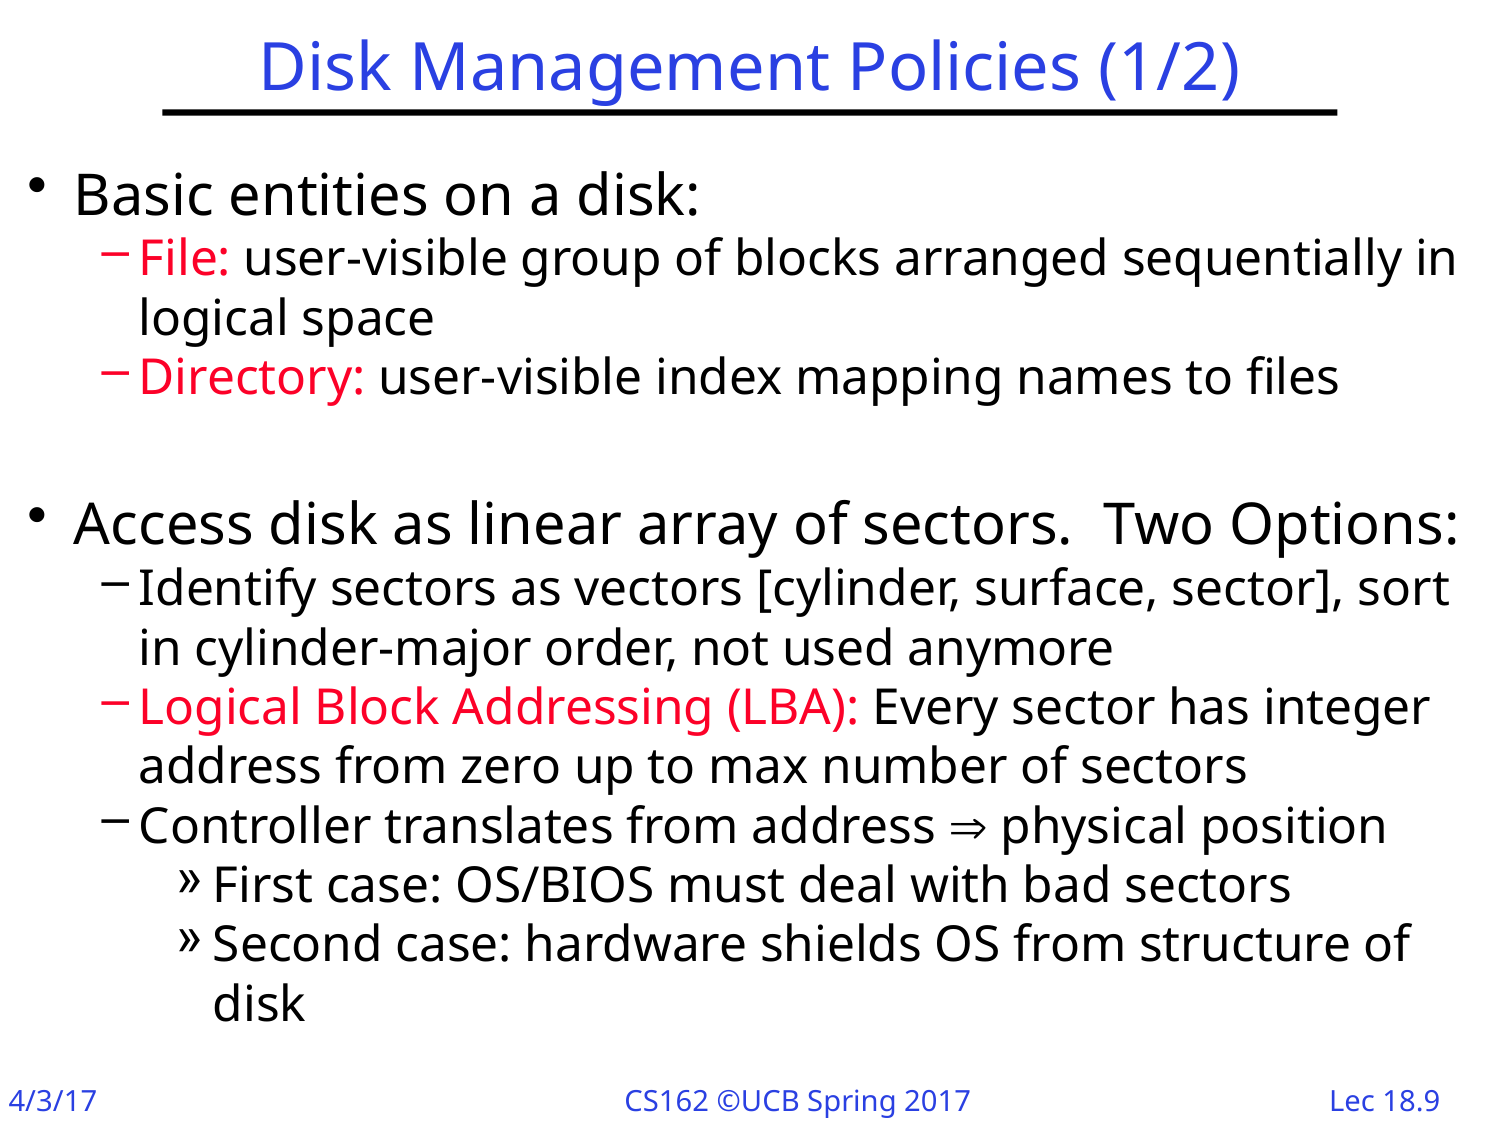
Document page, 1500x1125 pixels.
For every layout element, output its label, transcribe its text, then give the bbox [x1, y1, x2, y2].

title Disk Management Policies (1/2) [162, 24, 1338, 113]
list Basic entities on a disk: File: user-visible group of blocks arranged sequentially in logical space Directory: user-visible index mapping names to files Access disk as linear array of sectors. Two Options: Identify sectors as vectors [cylinder, surface, sector], sort in cylinder-major order, not used anymore Logical Block Addressing (LBA): Every sector has integer address from zero up to max number of sectors Controller translates from address  physical position First case: OS/BIOS must deal with bad sectors Second case: hardware shields OS from structure of disk [12, 149, 1488, 1100]
